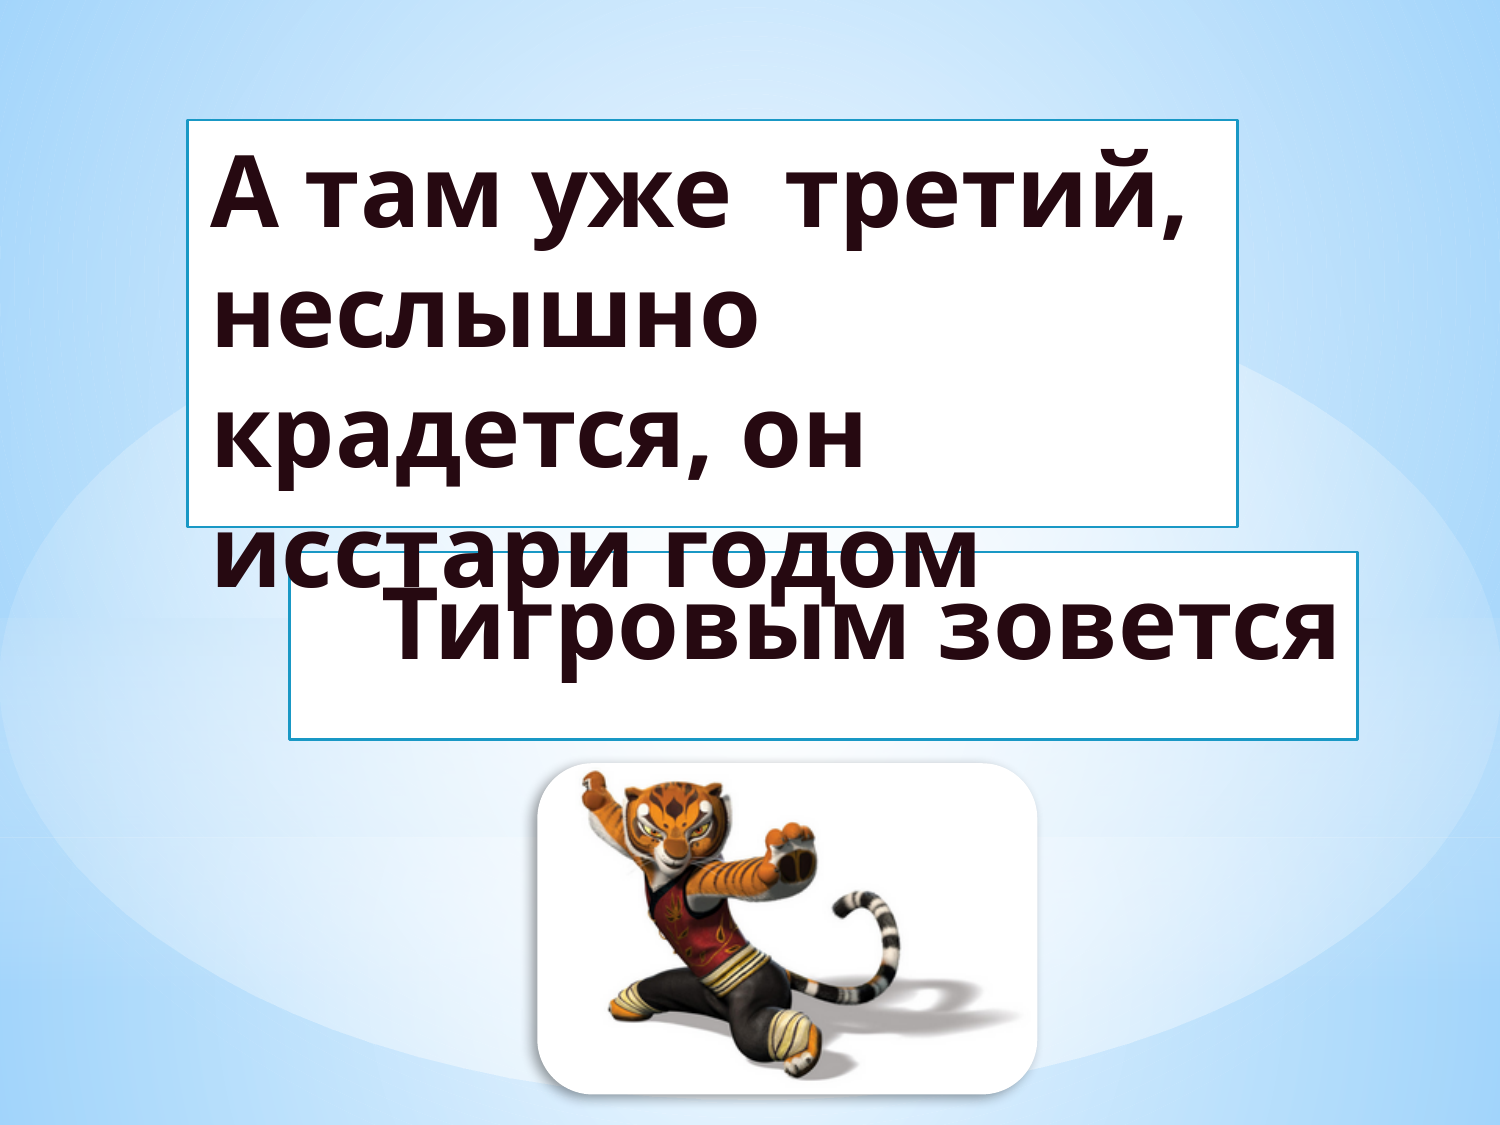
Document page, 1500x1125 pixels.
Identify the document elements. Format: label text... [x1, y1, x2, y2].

picture [537, 762, 1038, 1095]
list А там уже третий, неслышно крадется, он исстари годом [186, 119, 1239, 528]
title Тигровым зовется [288, 551, 1359, 741]
